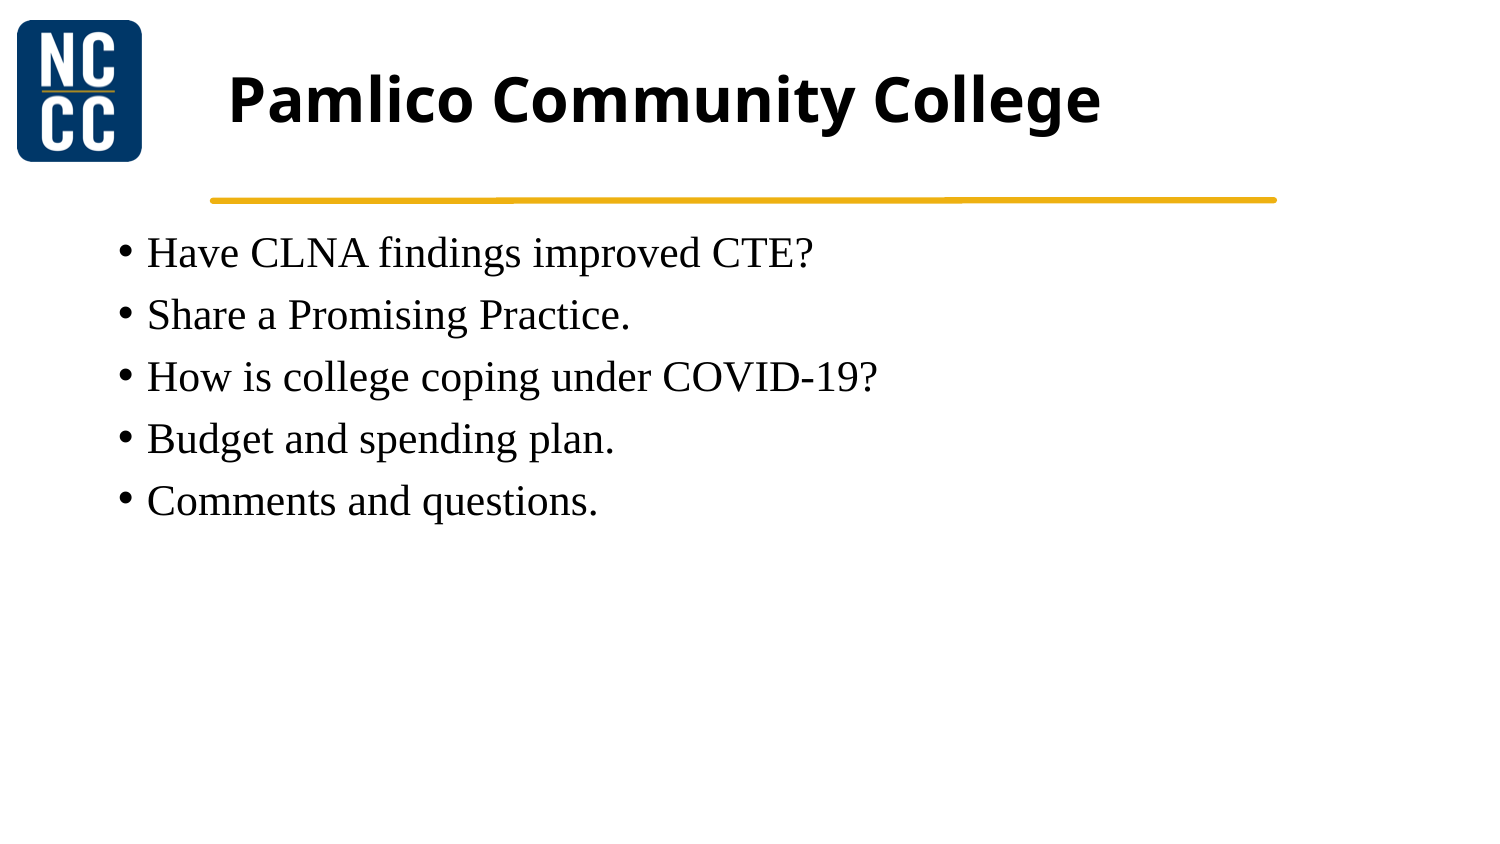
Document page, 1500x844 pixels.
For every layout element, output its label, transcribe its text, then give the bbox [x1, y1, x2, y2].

picture [17, 20, 142, 162]
list Have CLNA findings improved CTE? Share a Promising Practice. How is college coping under COVID-19? Budget and spending plan. Comments and questions. [103, 216, 1397, 799]
title Pamlico Community College [212, 20, 1421, 184]
